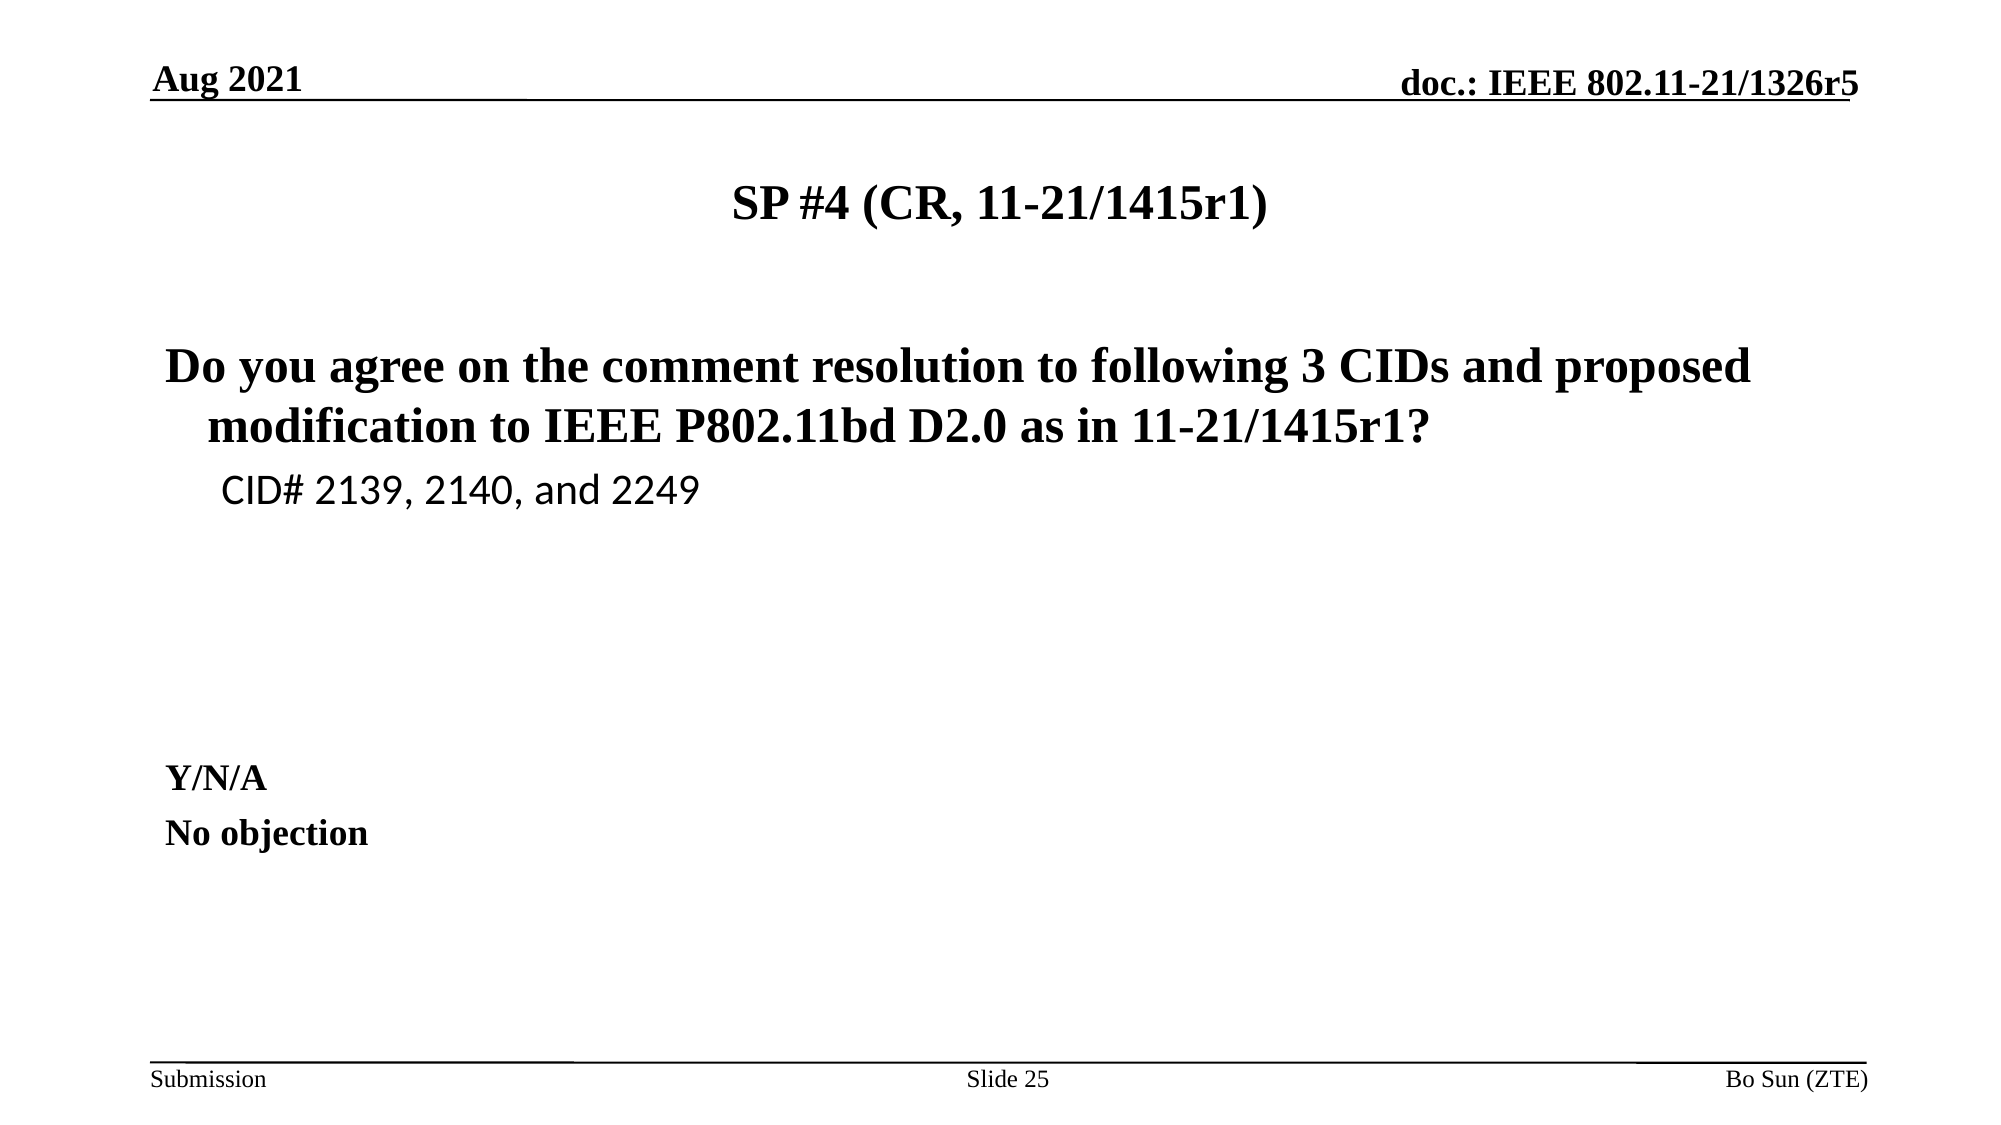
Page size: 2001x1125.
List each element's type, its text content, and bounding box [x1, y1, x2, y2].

slide_number Slide 25 [949, 1061, 1067, 1123]
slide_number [152, 54, 563, 100]
title SP #4 (CR, 11-21/1415r1) [149, 112, 1850, 288]
footer Bo Sun (ZTE) [1171, 1061, 1869, 1093]
list Do you agree on the comment resolution to following 3 CIDs and proposed modification to IEEE P802.11bd D2.0 as in 11-21/1415r1? CID# 2139, 2140, and 2249 Y/N/A No objection [149, 324, 1850, 1000]
